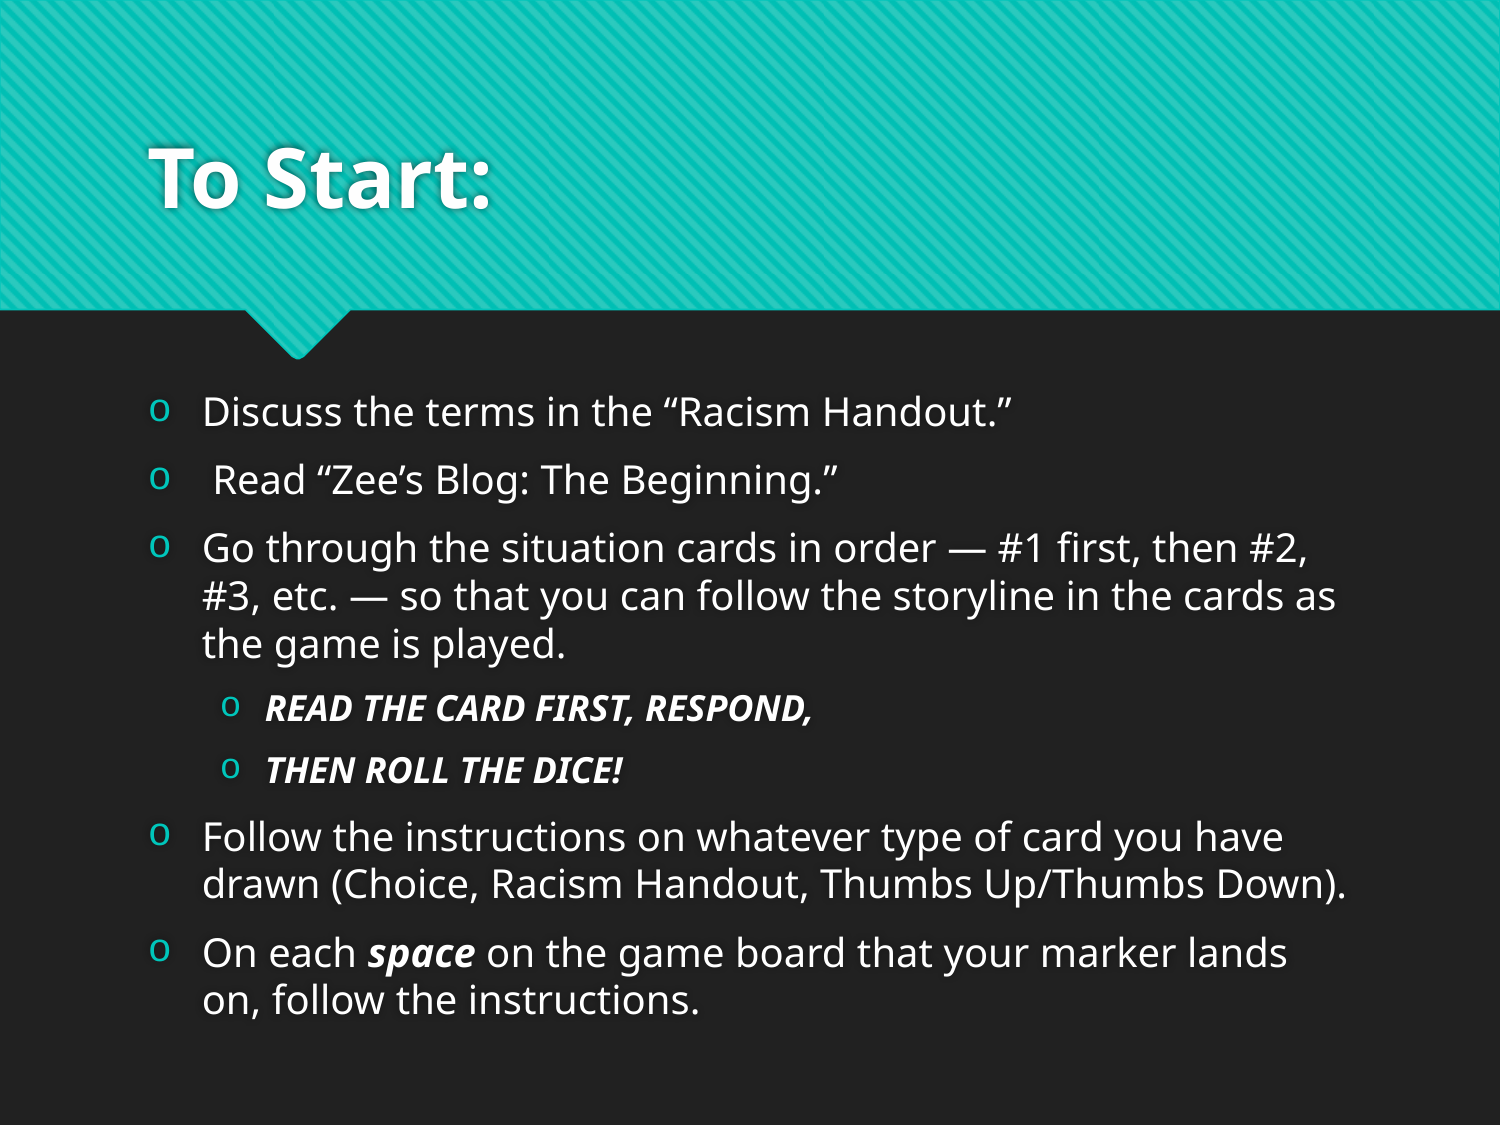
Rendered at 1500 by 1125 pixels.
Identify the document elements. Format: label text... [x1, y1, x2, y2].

list Discuss the terms in the “Racism Handout.” Read “Zee’s Blog: The Beginning.” Go through the situation cards in order — #1 first, then #2, #3, etc. — so that you can follow the storyline in the cards as the game is played. READ THE CARD FIRST, RESPOND, THEN ROLL THE DICE! Follow the instructions on whatever type of card you have drawn (Choice, Racism Handout, Thumbs Up/Thumbs Down). On each space on the game board that your marker lands on, follow the instructions. [132, 364, 1368, 1046]
title To Start: [132, 73, 1368, 233]
